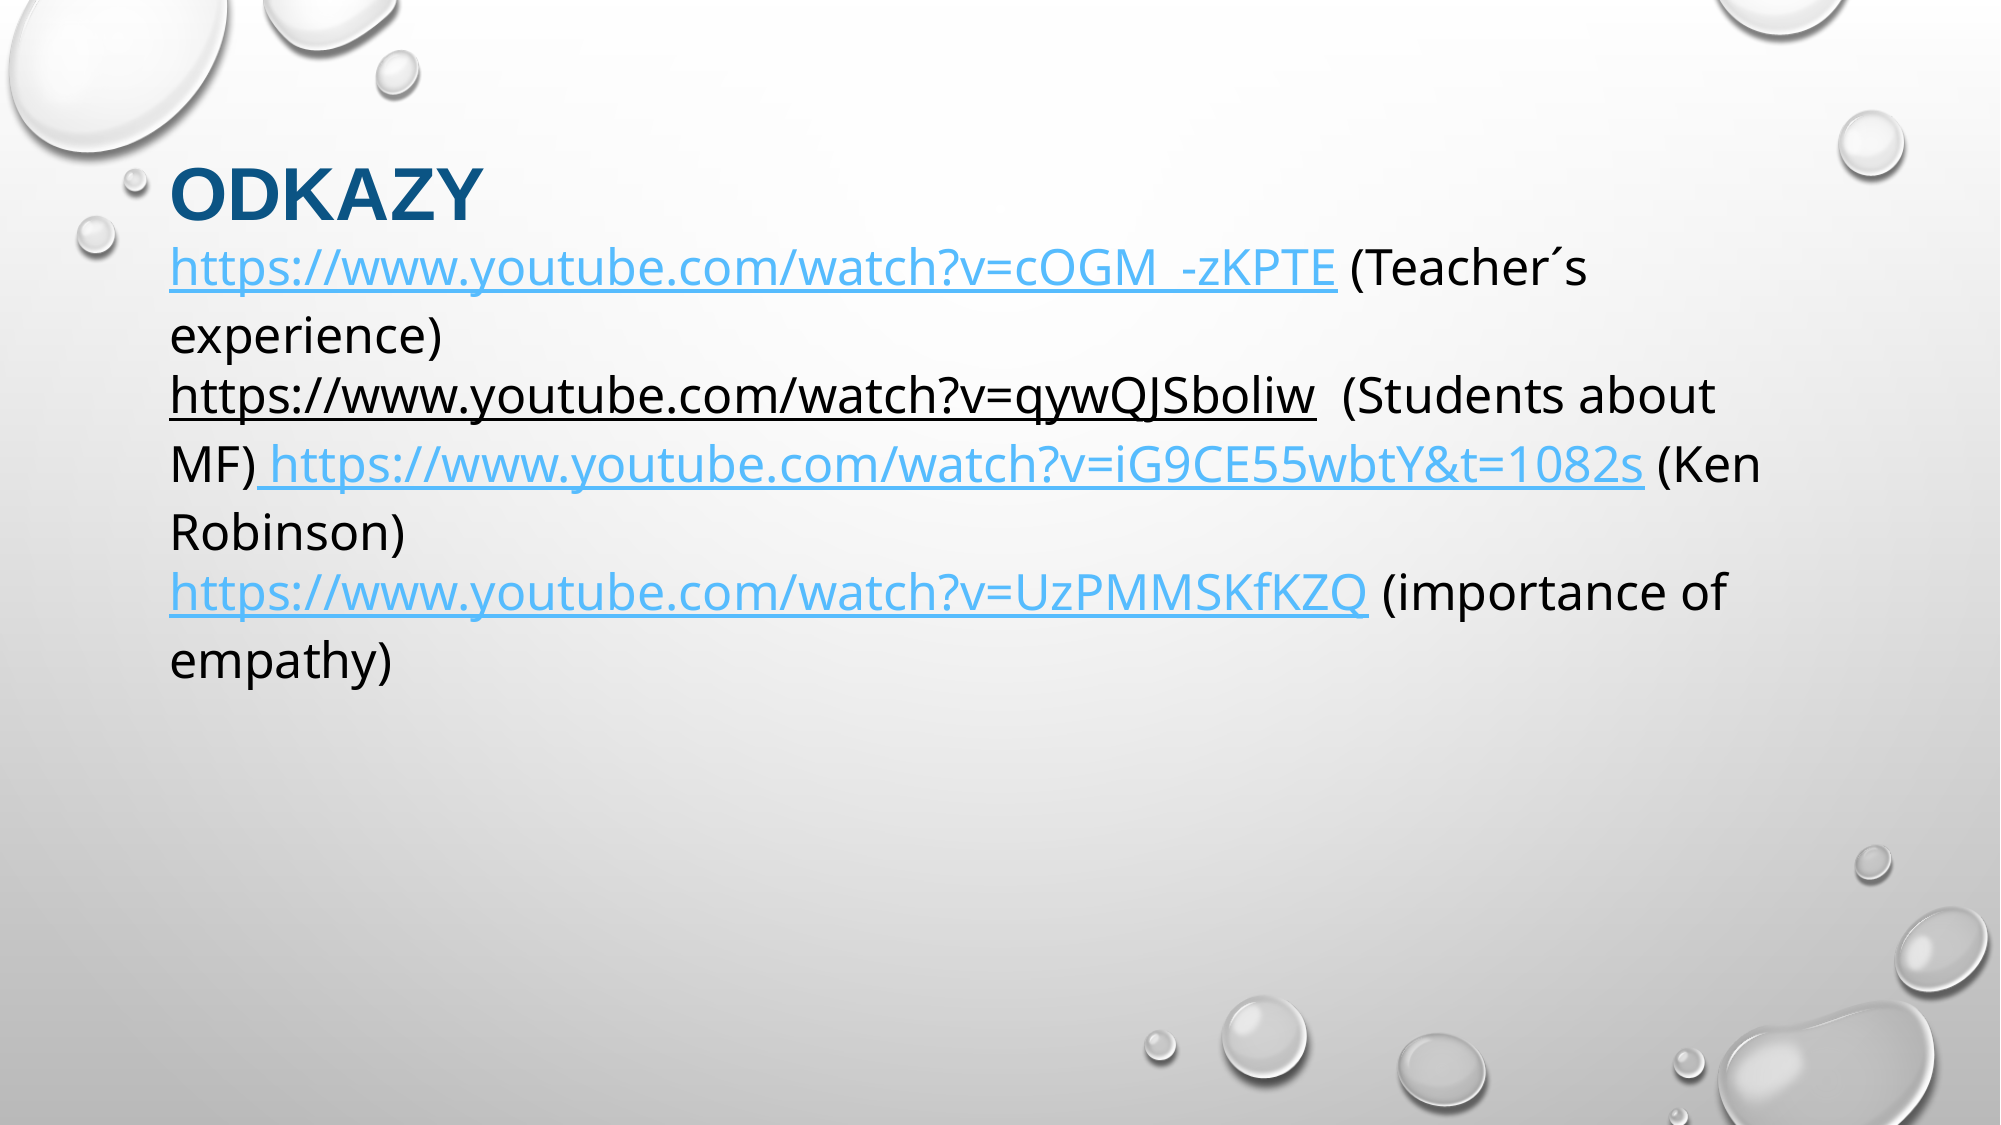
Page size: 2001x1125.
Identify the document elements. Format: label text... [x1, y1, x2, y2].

picture [0, 0, 2000, 1125]
text_box ODKAZY https://www.youtube.com/watch?v=cOGM_-zKPTE (Teacher´s experience) https://www.youtube.com/watch?v=qywQJSboliw (Students about MF) https://www.youtube.com/watch?v=iG9CE55wbtY&t=1082s (Ken Robinson) https://www.youtube.com/watch?v=UzPMMSKfKZQ (importance of empathy) [154, 138, 1793, 697]
